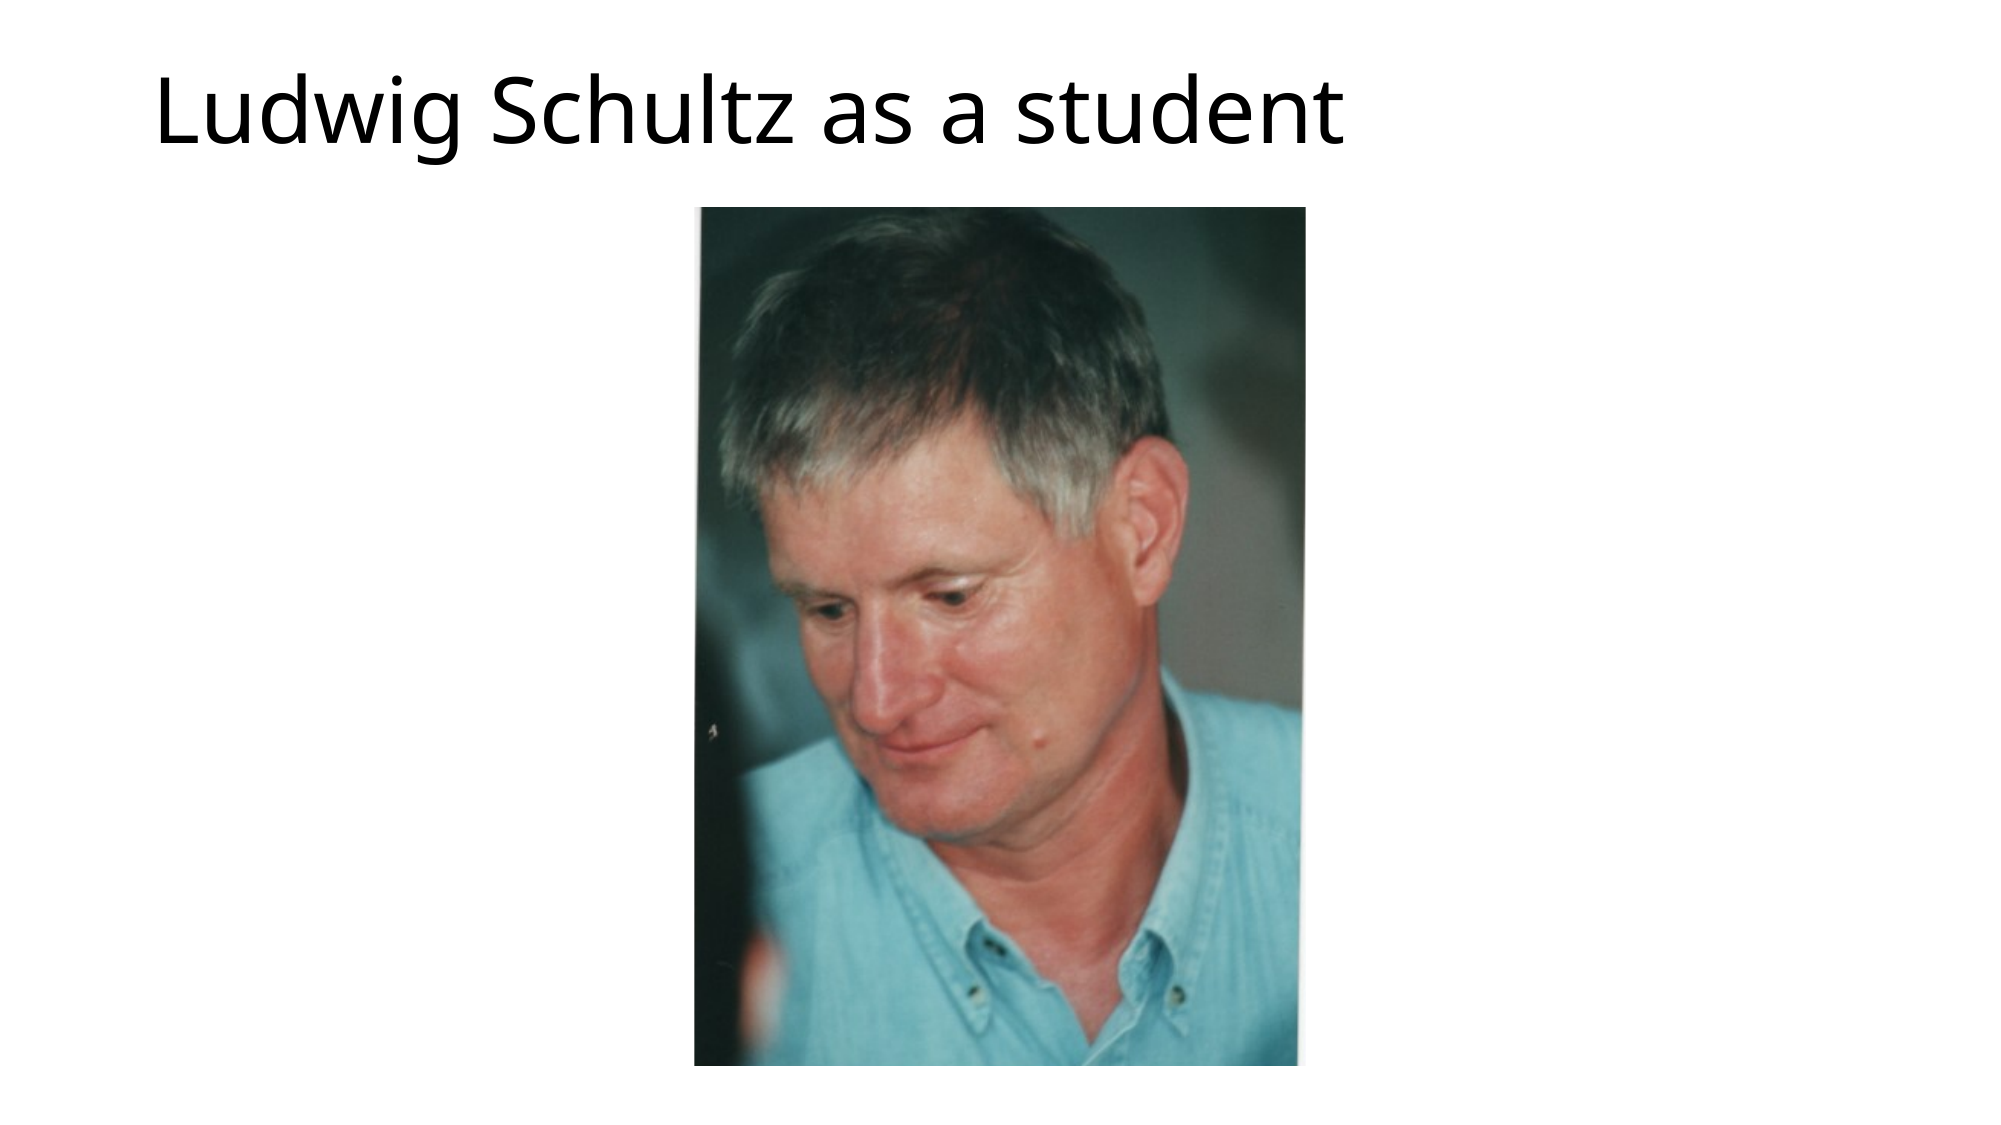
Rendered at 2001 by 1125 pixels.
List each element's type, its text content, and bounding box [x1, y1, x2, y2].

title Ludwig Schultz as a student [137, 59, 1863, 278]
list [693, 207, 1307, 1066]
